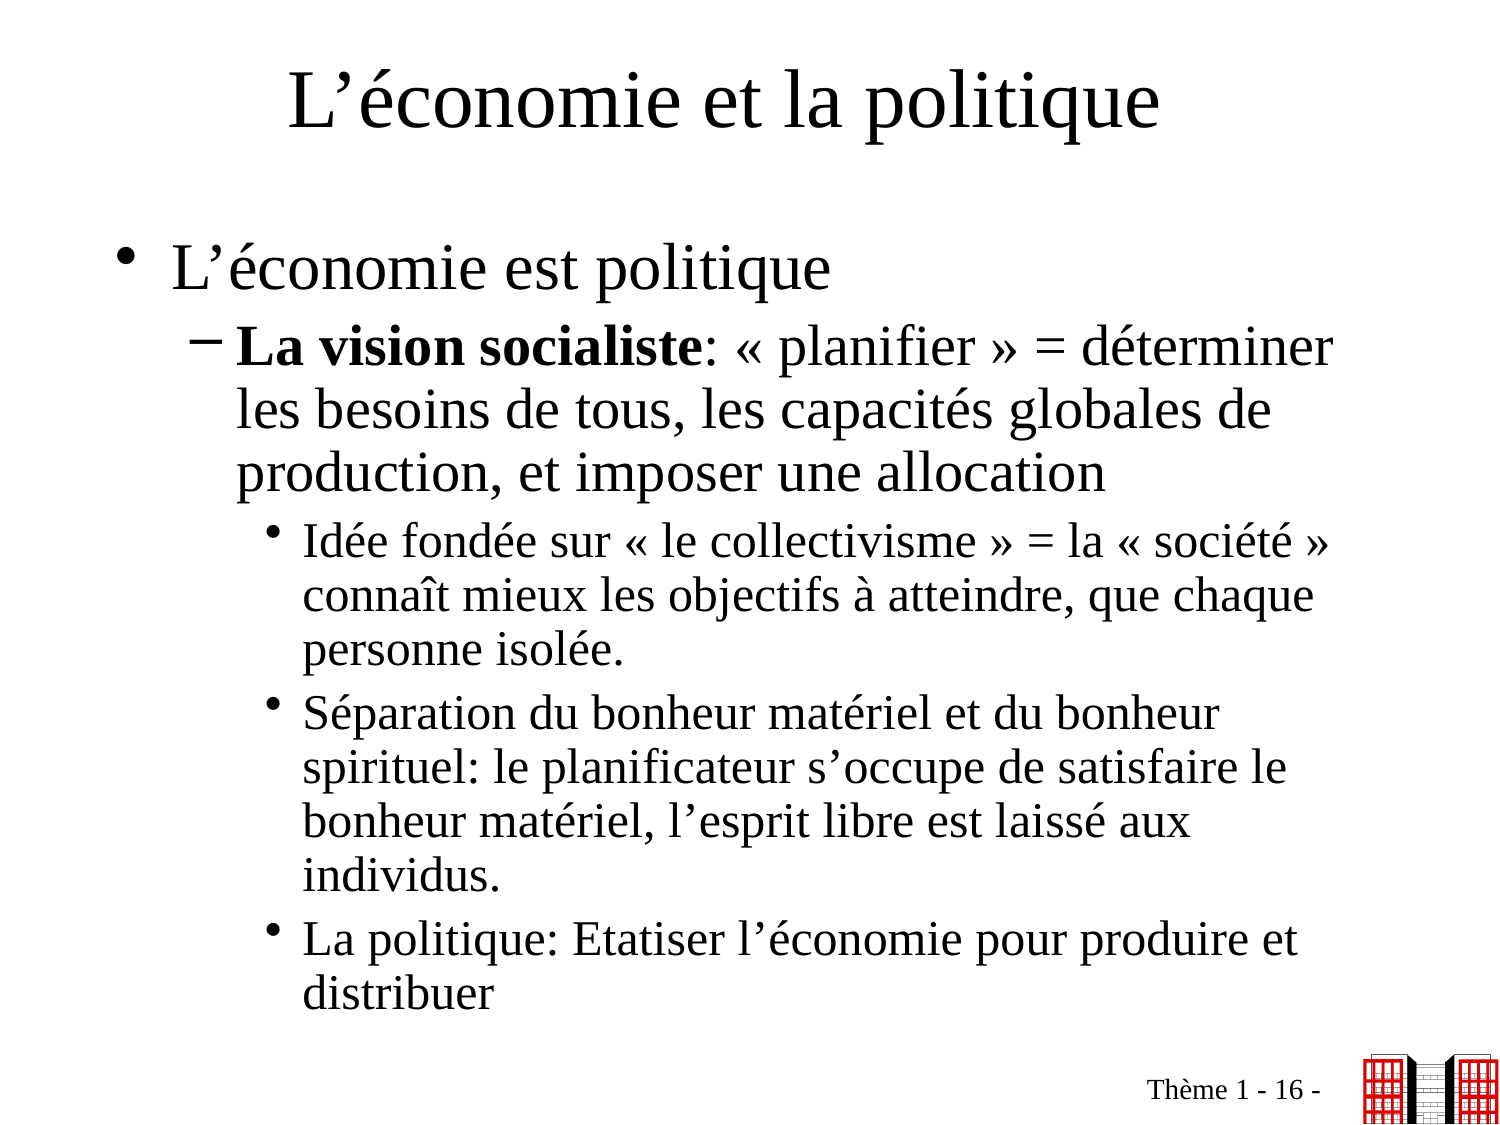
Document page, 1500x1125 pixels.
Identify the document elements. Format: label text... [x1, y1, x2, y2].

list L’économie est politique La vision socialiste: « planifier » = déterminer les besoins de tous, les capacités globales de production, et imposer une allocation Idée fondée sur « le collectivisme » = la « société » connaît mieux les objectifs à atteindre, que chaque personne isolée. Séparation du bonheur matériel et du bonheur spirituel: le planificateur s’occupe de satisfaire le bonheur matériel, l’esprit libre est laissé aux individus. La politique: Etatiser l’économie pour produire et distribuer [99, 223, 1376, 950]
picture [1362, 1052, 1500, 1125]
title L’économie et la politique [87, 0, 1363, 188]
footer Thème 1 - 16 - [1087, 1062, 1388, 1113]
